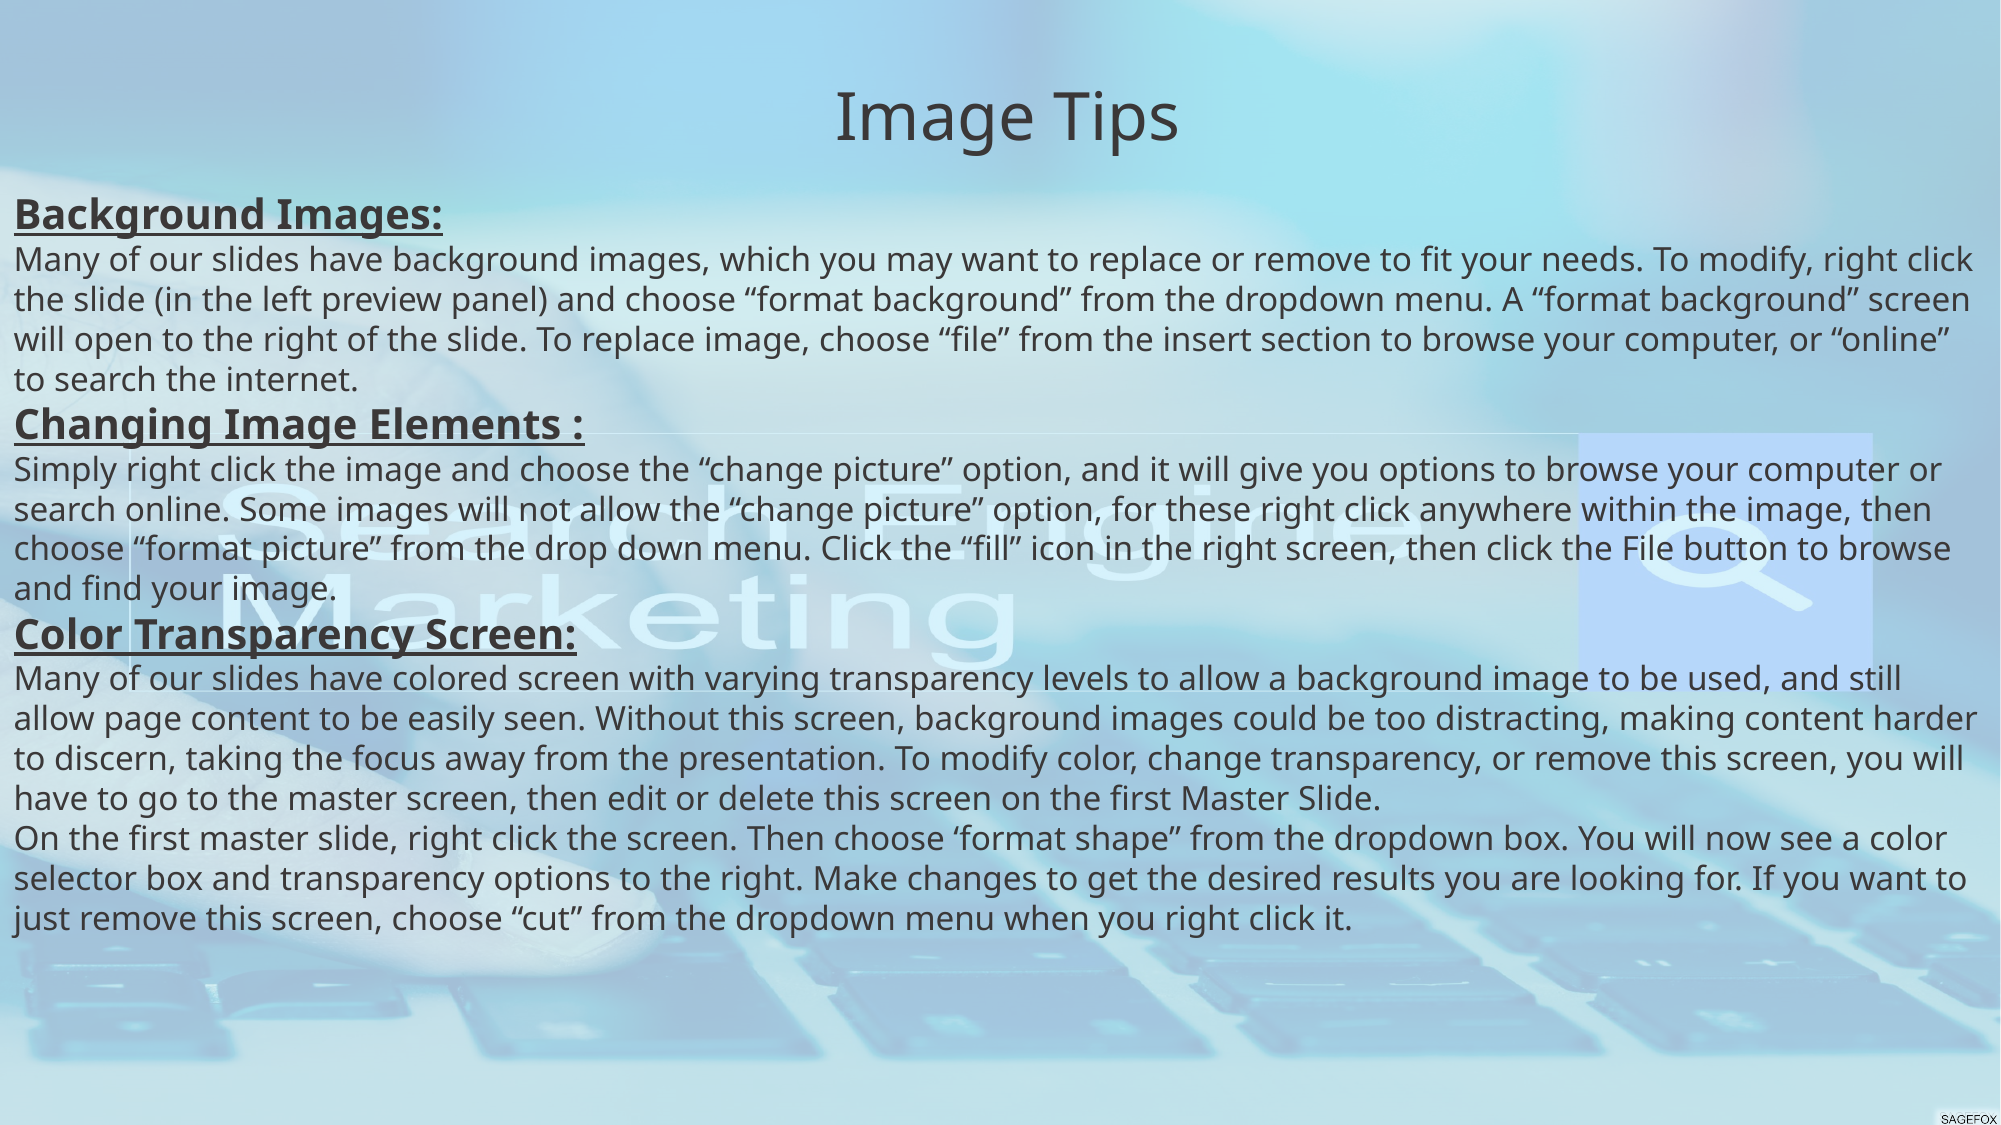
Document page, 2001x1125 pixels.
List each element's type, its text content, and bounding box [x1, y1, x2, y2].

picture [1938, 1114, 1999, 1125]
title Image Tips [597, 59, 1420, 177]
text_box Background Images: Many of our slides have background images, which you may want to replace or remove to fit your needs. To modify, right click the slide (in the left preview panel) and choose “format background” from the dropdown menu. A “format background” screen will open to the right of the slide. To replace image, choose “file” from the insert section to browse your computer, or “online” to search the internet. Changing Image Elements : Simply right click the image and choose the “change picture” option, and it will give you options to browse your computer or search online. Some images will not allow the “change picture” option, for these right click anywhere within the image, then choose “format picture” from the drop down menu. Click the “fill” icon in the right screen, then click the File button to browse and find your image. Color Transparency Screen: Many of our slides have colored screen with varying transparency levels to allow a background image to be used, and still allow page content to be easily seen. Without this screen, background images could be too distracting, making content harder to discern, taking the focus away from the presentation. To modify color, change transparency, or remove this screen, you will have to go to the master screen, then edit or delete this screen on the first Master Slide. On the first master slide, right click the screen. Then choose ‘format shape” from the dropdown box. You will now see a color selector box and transparency options to the right. Make changes to get the desired results you are looking for. If you want to just remove this screen, choose “cut” from the dropdown menu when you right click it. [0, 0, 2000, 1125]
